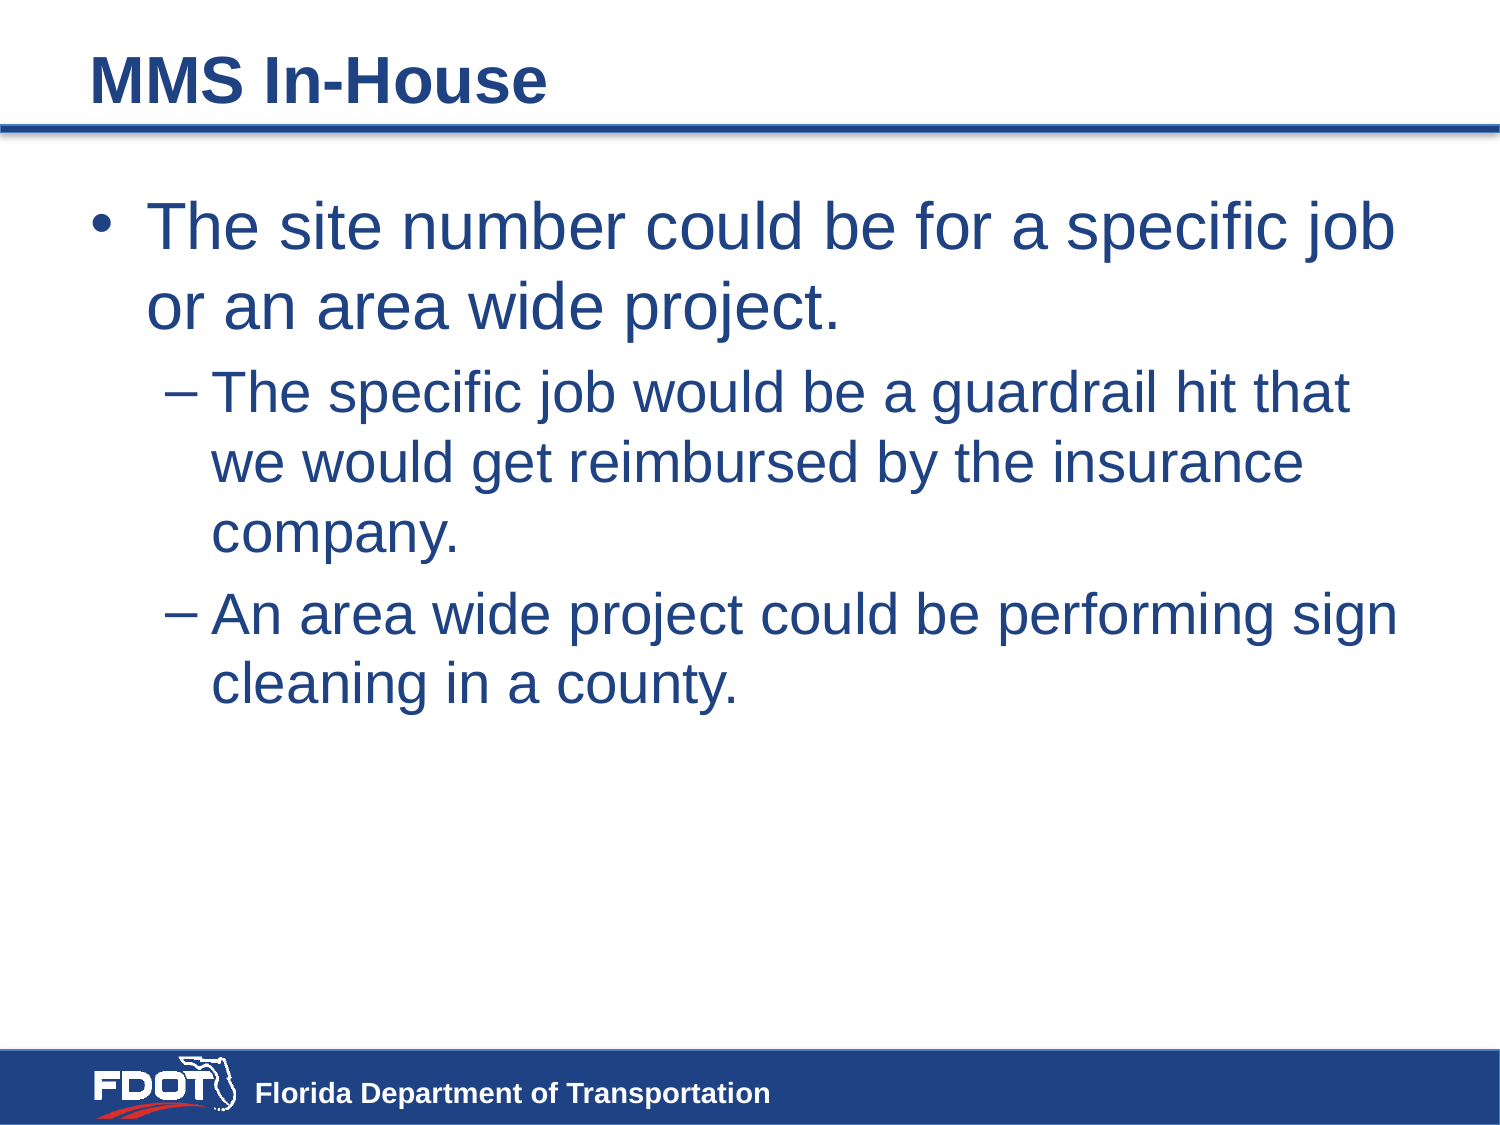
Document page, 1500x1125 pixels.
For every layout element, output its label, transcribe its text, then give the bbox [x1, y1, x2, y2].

text_box [0, 124, 1500, 133]
text_box [0, 1049, 1500, 1125]
text_box MMS In-House [74, 28, 1438, 123]
list The site number could be for a specific job or an area wide project. The specific job would be a guardrail hit that we would get reimbursed by the insurance company. An area wide project could be performing sign cleaning in a county. [75, 174, 1425, 1031]
text_box Florida Department of Transportation [246, 1067, 1438, 1117]
picture [89, 1053, 241, 1122]
